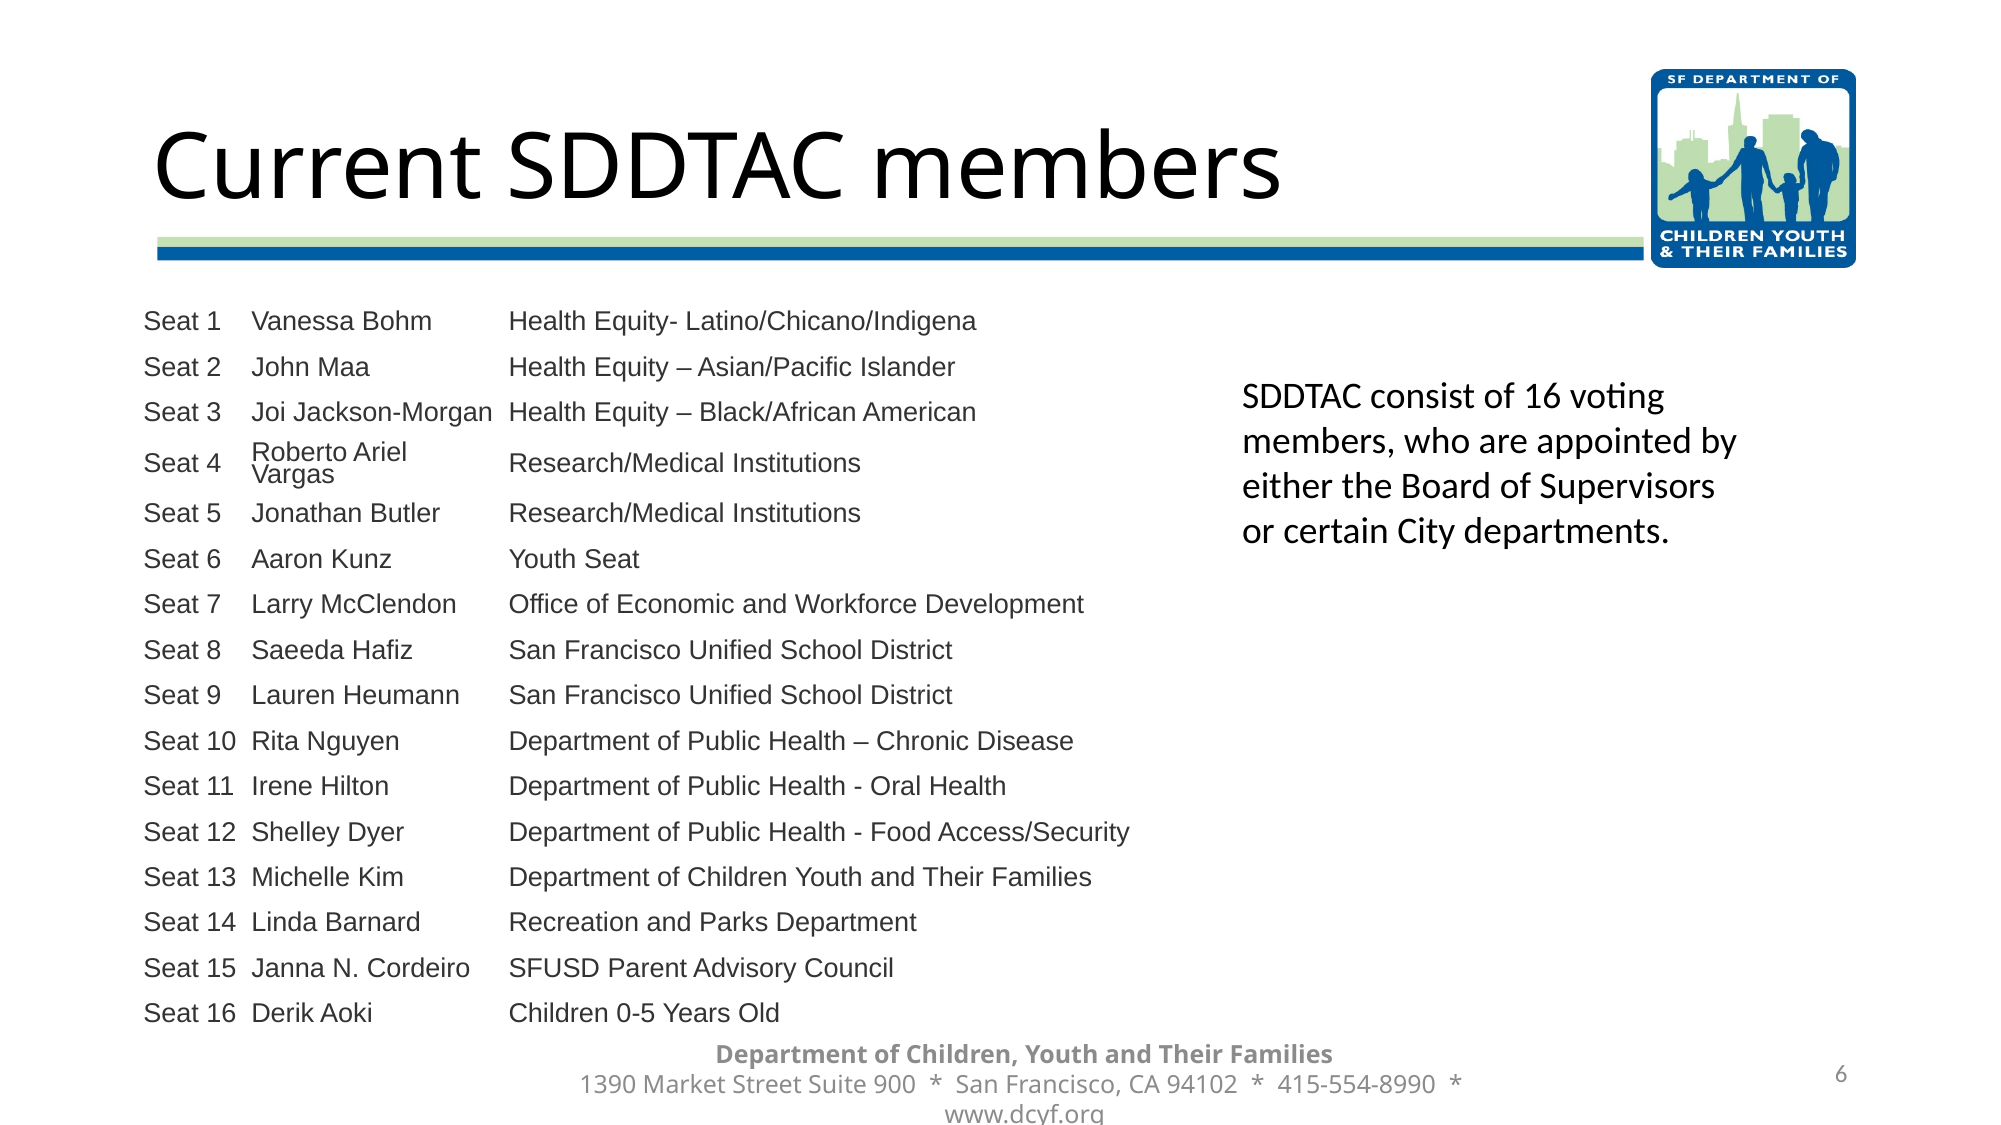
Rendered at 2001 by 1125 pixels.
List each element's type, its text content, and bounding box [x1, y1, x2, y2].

table_cell Seat 9 [137, 677, 245, 722]
slide_number 6 [1412, 1042, 1863, 1103]
table_cell Seat 15 [137, 949, 245, 995]
table_cell Office of Economic and Workforce Development [503, 586, 1168, 631]
table_cell Seat 6 [137, 540, 245, 586]
table_cell San Francisco Unified School District [503, 631, 1168, 677]
table_header Vanessa Bohm [245, 303, 503, 348]
table_cell San Francisco Unified School District [503, 677, 1168, 722]
table_cell Janna N. Cordeiro [245, 949, 503, 995]
table_cell Linda Barnard [245, 904, 503, 949]
table_cell Jonathan Butler [245, 495, 503, 540]
table_header Health Equity- Latino/Chicano/Indigena [503, 303, 1168, 348]
table_cell Department of Public Health - Oral Health [503, 768, 1168, 813]
table_cell Michelle Kim [245, 859, 503, 904]
table_cell Seat 16 [137, 995, 245, 1040]
text_box SDDTAC consist of 16 voting members, who are appointed by either the Board of Supervisors or certain City departments. [1227, 364, 1770, 559]
table_cell Seat 2 [137, 348, 245, 394]
table_cell Joi Jackson-Morgan [245, 394, 503, 439]
table_cell Research/Medical Institutions [503, 495, 1168, 540]
table_cell Seat 4 [137, 439, 245, 495]
table_cell Roberto Ariel Vargas [245, 439, 503, 495]
table_cell Derik Aoki [245, 995, 503, 1040]
table_cell Seat 5 [137, 495, 245, 540]
table_cell Lauren Heumann [245, 677, 503, 722]
table_cell Seat 7 [137, 586, 245, 631]
table_header Seat 1 [137, 303, 245, 348]
table_cell Health Equity – Asian/Pacific Islander [503, 348, 1168, 394]
table_cell Aaron Kunz [245, 540, 503, 586]
table_cell Seat 12 [137, 813, 245, 859]
table_cell Seat 3 [137, 394, 245, 439]
table_cell Youth Seat [503, 540, 1168, 586]
title Current SDDTAC members [137, 59, 1863, 278]
table_cell Seat 8 [137, 631, 245, 677]
table_cell Health Equity – Black/African American [503, 394, 1168, 439]
table_cell Department of Public Health – Chronic Disease [503, 722, 1168, 768]
table_cell Department of Public Health - Food Access/Security [503, 813, 1168, 859]
table_cell Larry McClendon [245, 586, 503, 631]
table_cell Irene Hilton [245, 768, 503, 813]
table_cell Seat 14 [137, 904, 245, 949]
table_cell Saeeda Hafiz [245, 631, 503, 677]
table_cell Shelley Dyer [245, 813, 503, 859]
table_cell Research/Medical Institutions [503, 439, 1168, 495]
table_cell Seat 10 [137, 722, 245, 768]
table_cell SFUSD Parent Advisory Council [503, 949, 1168, 995]
table_cell Seat 13 [137, 859, 245, 904]
table_cell Children 0-5 Years Old [503, 995, 1168, 1040]
table_cell Rita Nguyen [245, 722, 503, 768]
table_cell John Maa [245, 348, 503, 394]
table_cell Seat 11 [137, 768, 245, 813]
table_cell Recreation and Parks Department [503, 904, 1168, 949]
table_cell Department of Children Youth and Their Families [503, 859, 1168, 904]
